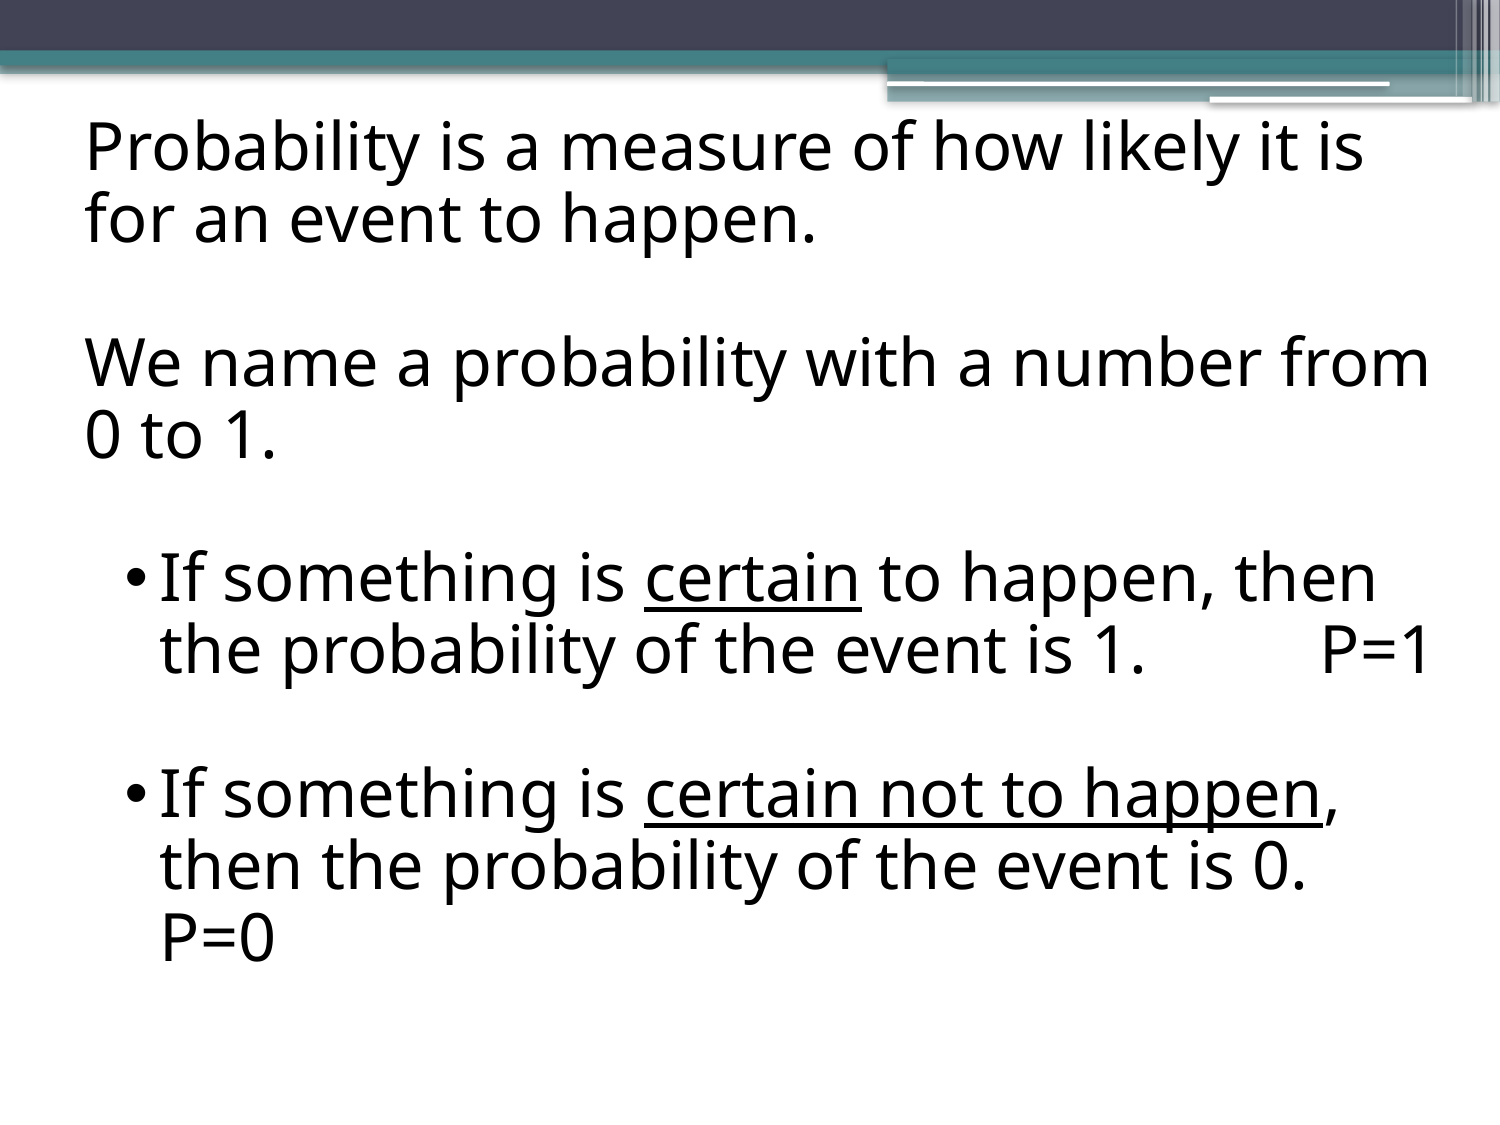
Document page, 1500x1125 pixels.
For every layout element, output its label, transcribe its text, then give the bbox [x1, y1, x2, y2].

text_box Probability is a measure of how likely it is for an event to happen. We name a probability with a number from 0 to 1. If something is certain to happen, then the probability of the event is 1. P=1 If something is certain not to happen, then the probability of the event is 0. P=0 [70, 105, 1454, 984]
